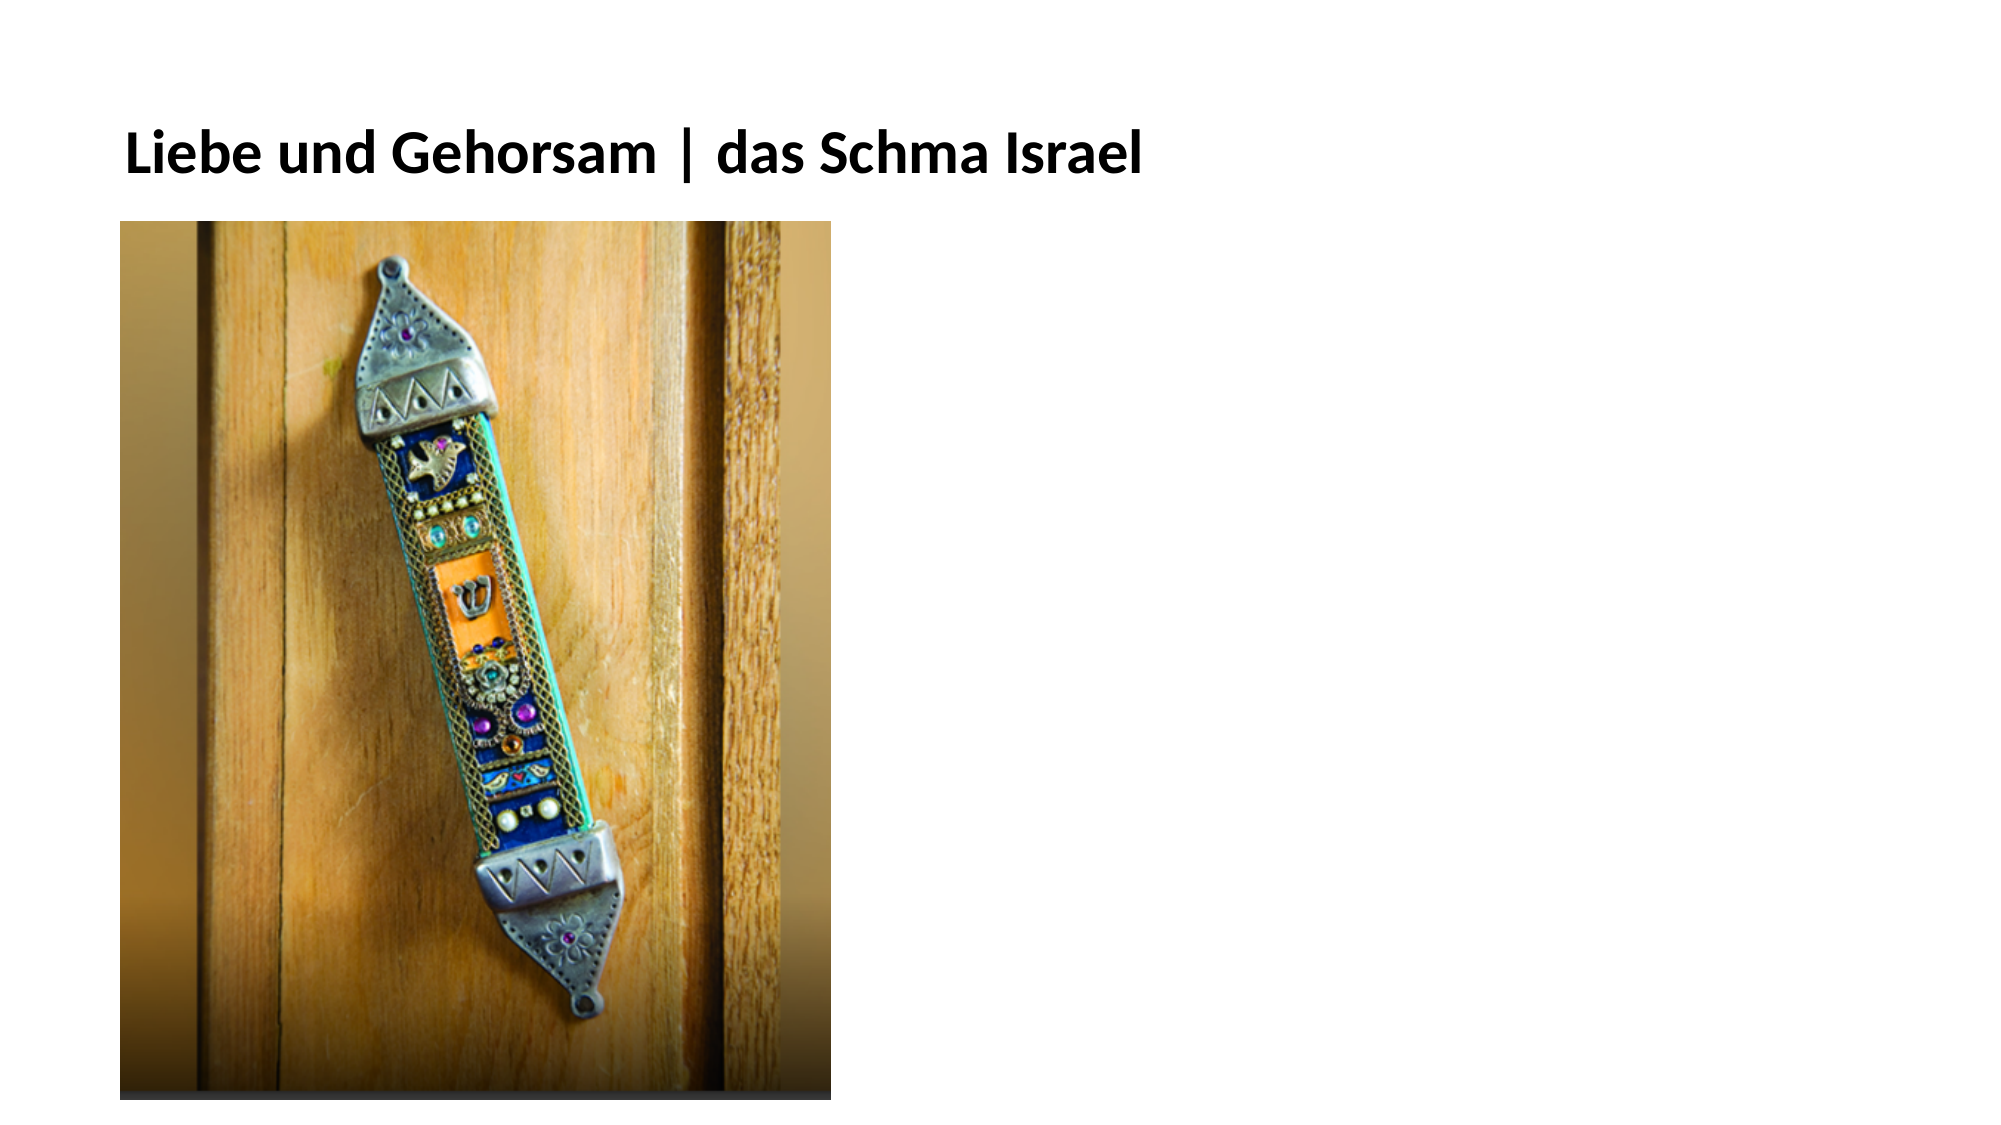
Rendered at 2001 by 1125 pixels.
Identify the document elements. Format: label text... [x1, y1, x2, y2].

text_box Liebe und Gehorsam | das Schma Israel [110, 65, 1161, 193]
picture [120, 221, 831, 1100]
